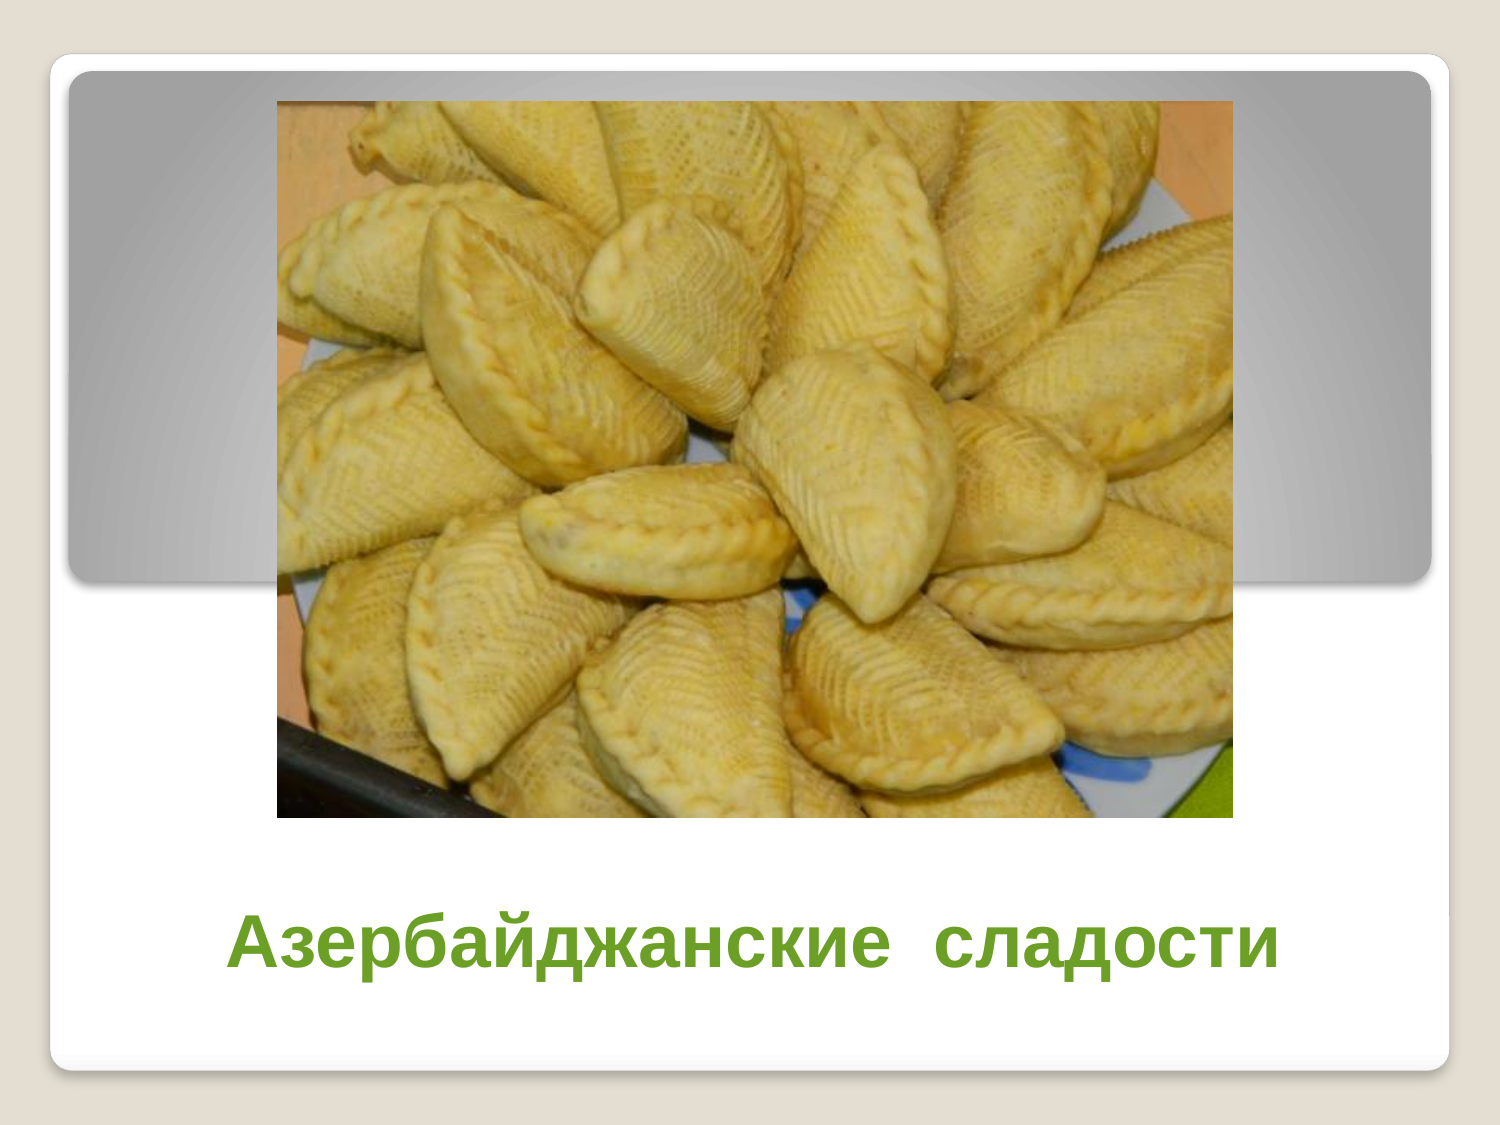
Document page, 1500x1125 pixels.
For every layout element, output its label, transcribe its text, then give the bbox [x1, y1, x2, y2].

title Азербайджанские сладости [82, 817, 1425, 991]
picture [277, 101, 1233, 819]
